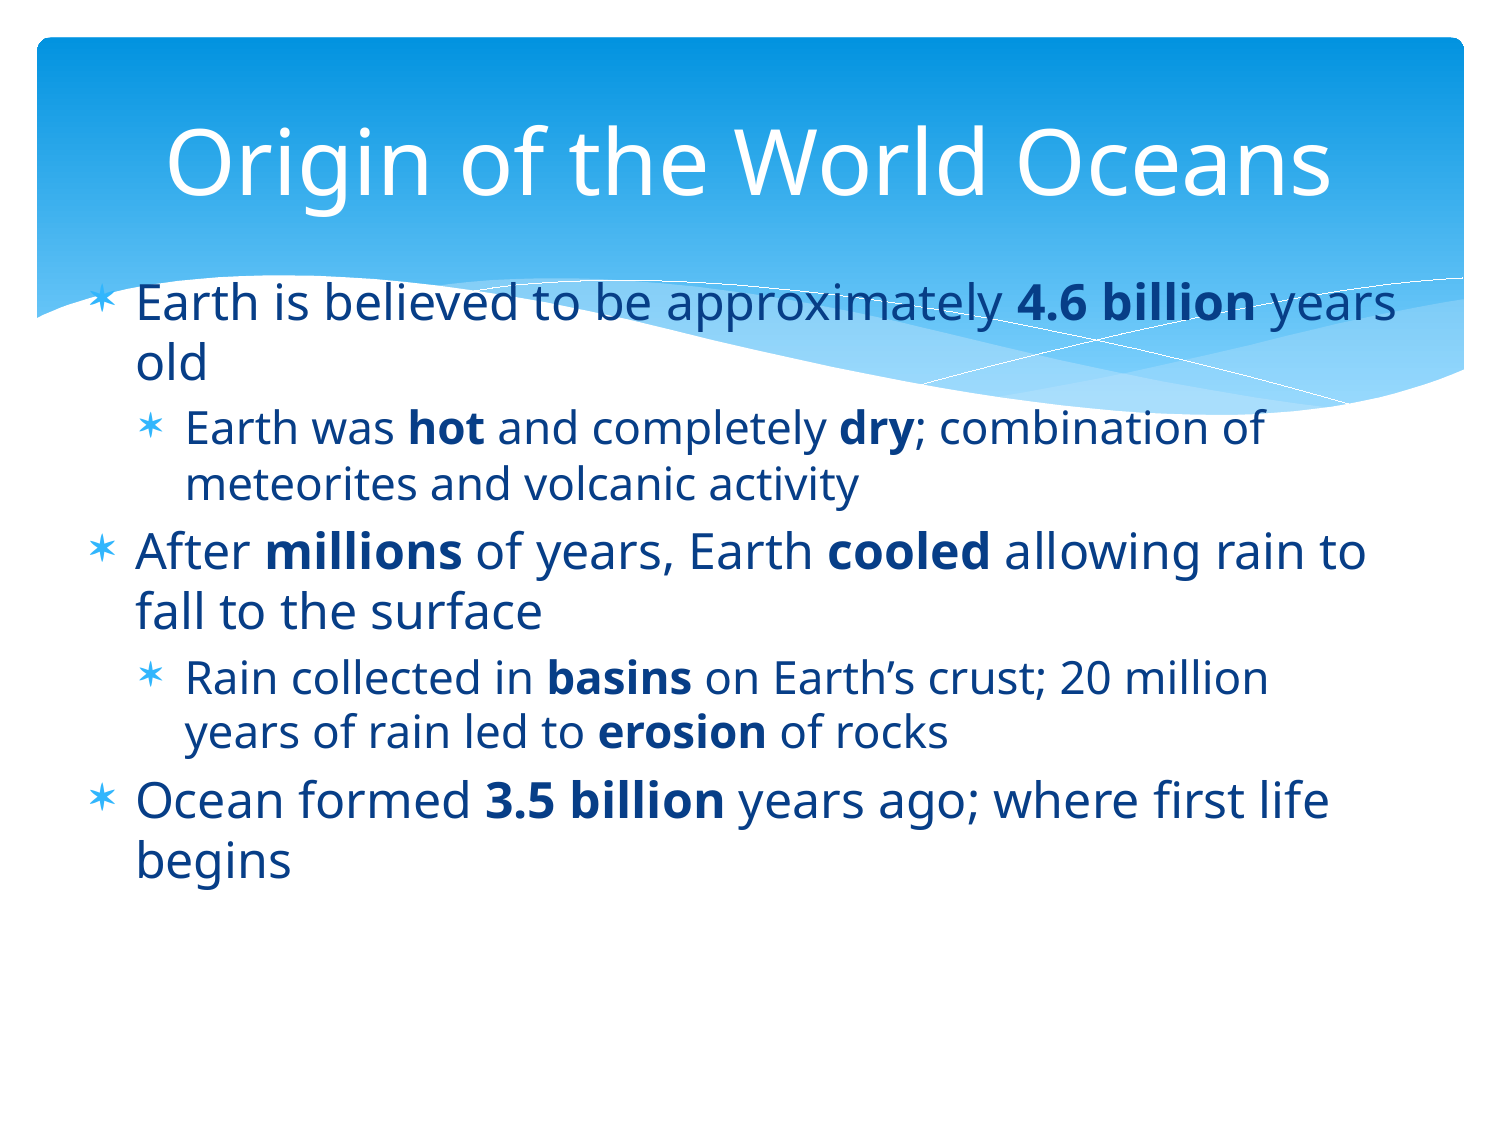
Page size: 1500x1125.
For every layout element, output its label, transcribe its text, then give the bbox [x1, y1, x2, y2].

title Origin of the World Oceans [75, 55, 1425, 261]
list Earth is believed to be approximately 4.6 billion years old Earth was hot and completely dry; combination of meteorites and volcanic activity After millions of years, Earth cooled allowing rain to fall to the surface Rain collected in basins on Earth’s crust; 20 million years of rain led to erosion of rocks Ocean formed 3.5 billion years ago; where first life begins [75, 262, 1413, 1005]
